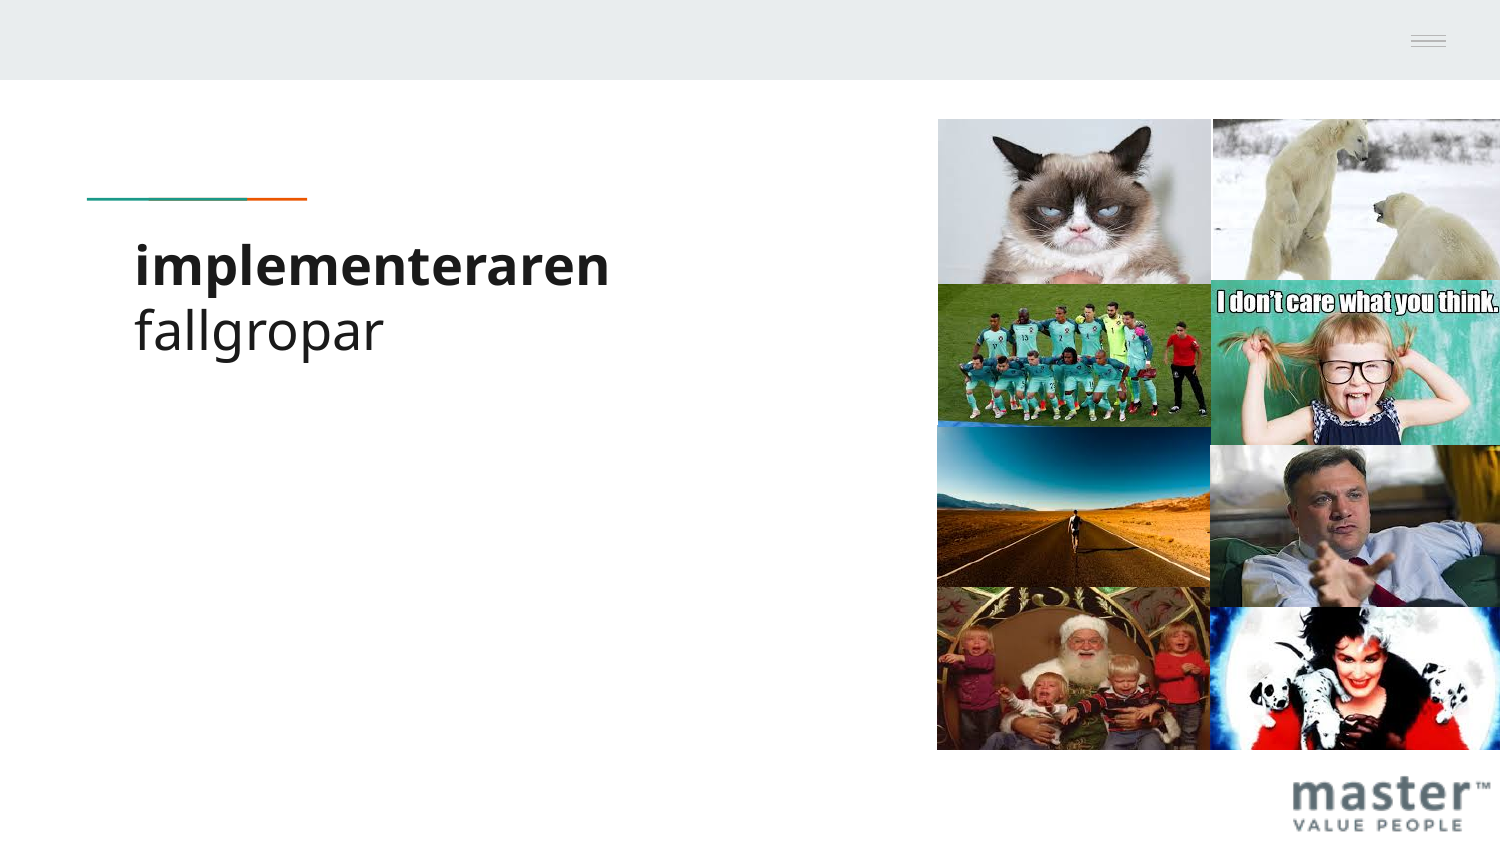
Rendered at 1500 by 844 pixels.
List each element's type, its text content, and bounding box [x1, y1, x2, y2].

picture [937, 119, 1500, 750]
picture [1292, 775, 1492, 833]
title implementeraren fallgropar [119, 216, 662, 443]
